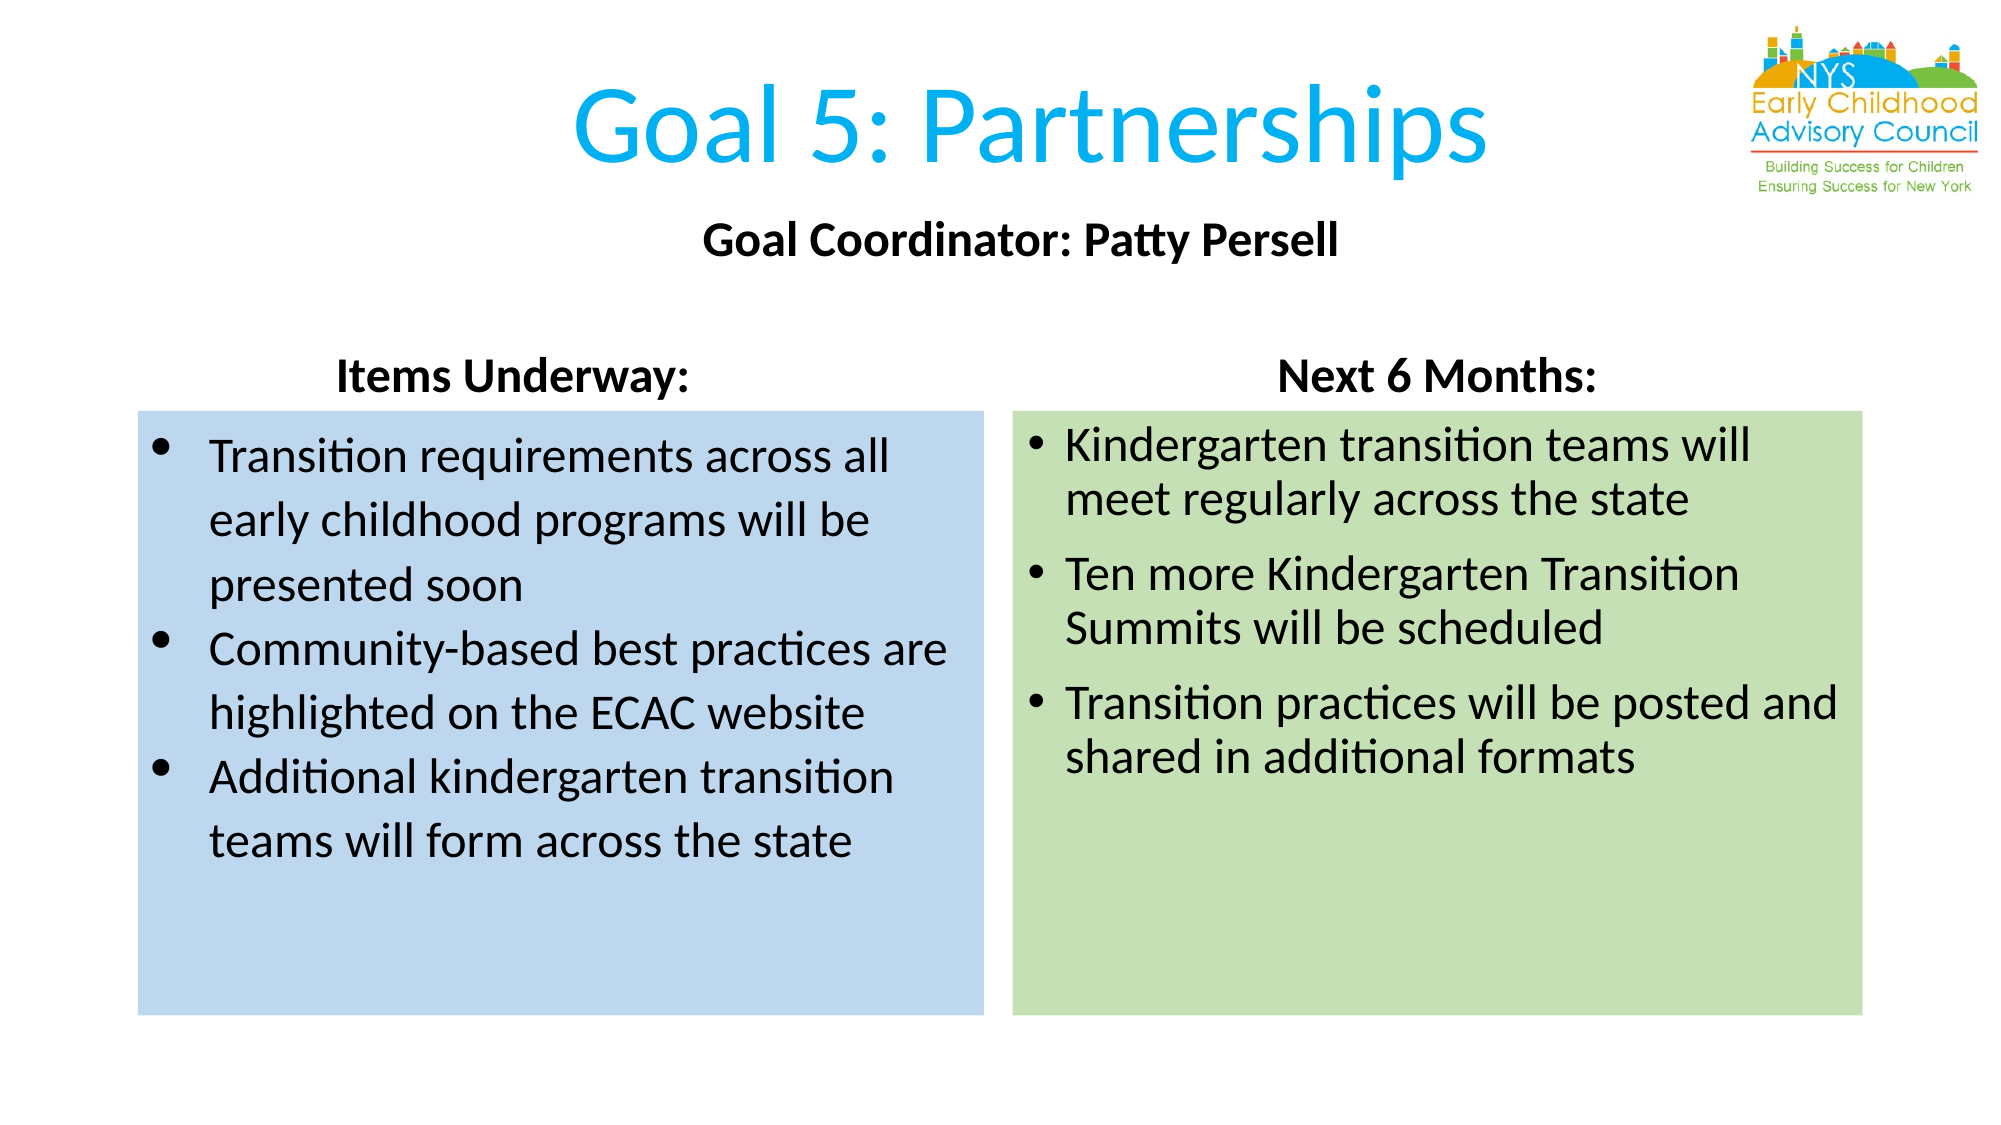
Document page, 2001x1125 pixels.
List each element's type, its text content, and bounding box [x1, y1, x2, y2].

list Transition requirements across all early childhood programs will be presented soon Community-based best practices are highlighted on the ECAC website Additional kindergarten transition teams will form across the state [137, 410, 984, 1016]
list Items Underway: [137, 275, 984, 410]
list Kindergarten transition teams will meet regularly across the state Ten more Kindergarten Transition Summits will be scheduled Transition practices will be posted and shared in additional formats [1012, 410, 1863, 1016]
picture [1740, 20, 1985, 200]
text_box Goal 5: Partnerships [31, 42, 2000, 273]
text_box Goal Coordinator: Patty Persell [687, 199, 1355, 275]
list Next 6 Months: [1012, 275, 1863, 410]
